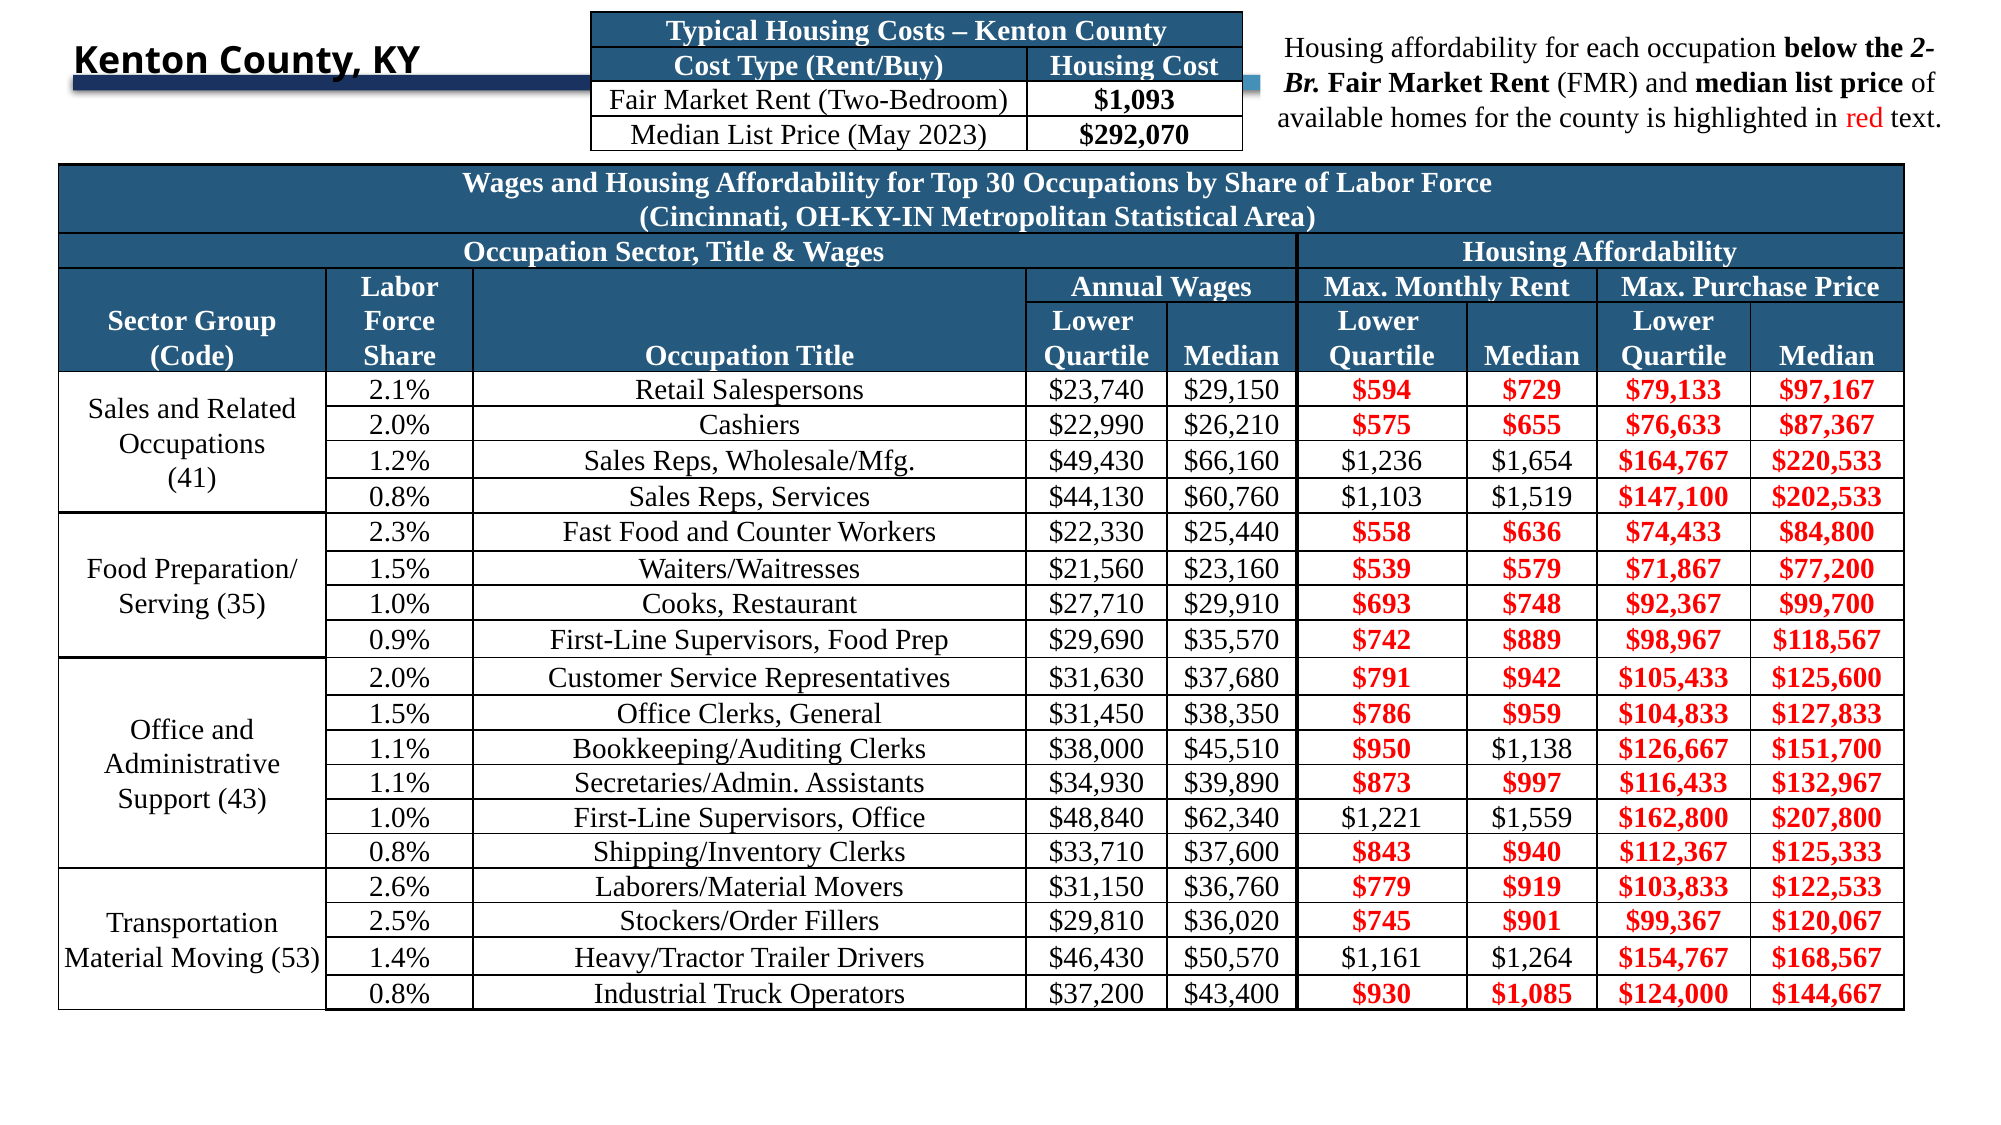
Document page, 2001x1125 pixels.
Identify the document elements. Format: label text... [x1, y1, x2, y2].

table_cell 2.5% [327, 903, 472, 936]
table_cell 2.1% [327, 372, 472, 405]
table_cell $1,559 [1468, 800, 1596, 833]
table_cell $29,690 [1027, 621, 1166, 657]
table_cell $36,760 [1168, 869, 1295, 902]
table_cell Cost Type (Rent/Buy) [691, 48, 1026, 80]
table_cell $50,570 [1168, 938, 1295, 974]
table_cell $38,350 [1168, 696, 1295, 729]
table_cell $1,138 [1468, 731, 1596, 764]
table_cell $49,430 [1027, 441, 1166, 477]
table_cell Occupation Sector, Title & Wages [59, 234, 1295, 267]
table_cell 0.9% [327, 621, 472, 657]
table_cell $77,200 [1751, 552, 1903, 584]
table_cell Office Clerks, General [474, 696, 1025, 729]
table_cell $579 [1468, 552, 1596, 584]
table_cell $779 [1299, 869, 1466, 902]
table_cell Customer Service Representatives [474, 658, 1025, 694]
table_cell $168,567 [1751, 938, 1903, 974]
table_cell 1.1% [327, 765, 472, 798]
table_cell $48,840 [1027, 800, 1166, 833]
table_cell $45,510 [1168, 731, 1295, 764]
table_header Typical Housing Costs – Kenton County [592, 13, 1242, 46]
table_cell $98,967 [1598, 621, 1750, 657]
table_cell $942 [1468, 658, 1596, 694]
table_cell $693 [1299, 586, 1466, 619]
table_cell $1,221 [1299, 800, 1466, 833]
table_cell Max. Monthly Rent [1299, 269, 1596, 301]
table_cell $27,710 [1027, 586, 1166, 619]
table_cell $23,740 [1027, 372, 1166, 405]
table_cell Sales Reps, Services [474, 479, 1025, 512]
table_cell $873 [1299, 765, 1466, 798]
table_cell $29,810 [1027, 903, 1166, 936]
table_cell $116,433 [1598, 765, 1750, 798]
table_cell $92,367 [1598, 586, 1750, 619]
table_cell $147,100 [1598, 479, 1750, 512]
table_cell 1.5% [327, 696, 472, 729]
table_cell Lower Quartile [1299, 303, 1466, 371]
table_cell $44,130 [1027, 479, 1166, 512]
table_cell $889 [1468, 621, 1596, 657]
table_cell $786 [1299, 696, 1466, 729]
table_cell $23,160 [1168, 552, 1295, 584]
table_cell $104,833 [1598, 696, 1750, 729]
table_cell Stockers/Order Fillers [474, 903, 1025, 936]
table_cell $22,330 [1027, 514, 1166, 550]
table_cell $99,700 [1751, 586, 1903, 619]
table_cell $132,967 [1751, 765, 1903, 798]
table_cell $745 [1299, 903, 1466, 936]
table_cell $843 [1299, 834, 1466, 867]
table_cell $112,367 [1598, 834, 1750, 867]
table_cell 0.8% [327, 976, 472, 1008]
table_cell Median [1468, 303, 1596, 371]
table_cell Sales and Related Occupations (41) [59, 372, 325, 511]
table_cell 1.0% [327, 800, 472, 833]
table_cell Bookkeeping/Auditing Clerks [474, 731, 1025, 764]
table_cell $1,103 [1299, 479, 1466, 512]
table_cell Max. Purchase Price [1598, 269, 1903, 301]
table_cell Fast Food and Counter Workers [474, 514, 1025, 550]
table_cell $34,930 [1027, 765, 1166, 798]
table_cell $636 [1468, 514, 1596, 550]
table_cell Waiters/Waitresses [474, 552, 1025, 584]
table_cell $124,000 [1598, 976, 1750, 1008]
table_cell $292,070 [1028, 117, 1242, 150]
table_cell Industrial Truck Operators [474, 976, 1025, 1008]
table_cell $60,760 [1168, 479, 1295, 512]
table_cell $997 [1468, 765, 1596, 798]
table_cell Housing Affordability [1299, 234, 1903, 267]
table_cell Laborers/Material Movers [474, 869, 1025, 902]
table_cell $37,200 [1027, 976, 1166, 1008]
table_cell $144,667 [1751, 976, 1903, 1008]
table_cell $46,430 [1027, 938, 1166, 974]
table_cell $39,890 [1168, 765, 1295, 798]
table_cell 2.6% [327, 869, 472, 902]
table_cell $120,067 [1751, 903, 1903, 936]
table_cell 2.3% [327, 514, 472, 550]
table_cell $1,519 [1468, 479, 1596, 512]
table_cell Fair Market Rent (Two-Bedroom) [592, 82, 1026, 115]
table_cell 1.0% [327, 586, 472, 619]
table_cell 0.8% [327, 834, 472, 867]
table_cell $25,440 [1168, 514, 1295, 550]
table_cell Sales Reps, Wholesale/Mfg. [474, 441, 1025, 477]
table_cell $1,264 [1468, 938, 1596, 974]
table_cell $164,767 [1598, 441, 1750, 477]
table_cell $1,654 [1468, 441, 1596, 477]
table_cell $122,533 [1751, 869, 1903, 902]
table_cell $118,567 [1751, 621, 1903, 657]
table_cell $62,340 [1168, 800, 1295, 833]
table_cell $31,150 [1027, 869, 1166, 902]
text_box Kenton County, KY [58, 29, 691, 89]
table_cell Median [1168, 303, 1295, 371]
table_cell $35,570 [1168, 621, 1295, 657]
table_cell $558 [1299, 514, 1466, 550]
table_cell $79,133 [1598, 372, 1750, 405]
table_cell $43,400 [1168, 976, 1295, 1008]
table_cell $539 [1299, 552, 1466, 584]
table_cell Office and Administrative Support (43) [59, 659, 325, 867]
table_cell Housing Cost [1028, 48, 1242, 80]
table_cell $126,667 [1598, 731, 1750, 764]
table_cell $21,560 [1027, 552, 1166, 584]
table_cell $97,167 [1751, 372, 1903, 405]
table_cell Cashiers [474, 407, 1025, 440]
table_cell $950 [1299, 731, 1466, 764]
table_cell $220,533 [1751, 441, 1903, 477]
table_cell $655 [1468, 407, 1596, 440]
table_cell 1.4% [327, 938, 472, 974]
table_cell $748 [1468, 586, 1596, 619]
table_cell $207,800 [1751, 800, 1903, 833]
table_cell Cooks, Restaurant [474, 586, 1025, 619]
table_cell $162,800 [1598, 800, 1750, 833]
table_cell Lower Quartile [1027, 303, 1166, 371]
table_cell Transportation Material Moving (53) [59, 869, 325, 1009]
table_cell 1.1% [327, 731, 472, 764]
table_cell $66,160 [1168, 441, 1295, 477]
table_cell Median [1751, 303, 1903, 371]
table_cell $76,633 [1598, 407, 1750, 440]
table_cell $1,085 [1468, 976, 1596, 1008]
table_cell $26,210 [1168, 407, 1295, 440]
table_cell $29,910 [1168, 586, 1295, 619]
table_cell Shipping/Inventory Clerks [474, 834, 1025, 867]
table_cell Occupation Title [474, 269, 1025, 371]
table_cell $959 [1468, 696, 1596, 729]
table_cell $901 [1468, 903, 1596, 936]
table_cell Sector Group (Code) [59, 269, 325, 371]
table_cell $1,236 [1299, 441, 1466, 477]
table_cell First-Line Supervisors, Food Prep [474, 621, 1025, 657]
table_cell Median List Price (May 2023) [592, 117, 1026, 150]
table_cell $742 [1299, 621, 1466, 657]
table_cell Labor Force Share [327, 269, 472, 371]
table_cell $919 [1468, 869, 1596, 902]
table_cell $31,630 [1027, 658, 1166, 694]
table_cell Secretaries/Admin. Assistants [474, 765, 1025, 798]
table_cell $37,680 [1168, 658, 1295, 694]
table_cell 0.8% [327, 479, 472, 512]
table_cell Food Preparation/ Serving (35) [59, 514, 325, 656]
table_cell $31,450 [1027, 696, 1166, 729]
table_cell $729 [1468, 372, 1596, 405]
table_cell $154,767 [1598, 938, 1750, 974]
table_cell $930 [1299, 976, 1466, 1008]
table_cell $99,367 [1598, 903, 1750, 936]
table_cell Heavy/Tractor Trailer Drivers [474, 938, 1025, 974]
table_cell 2.0% [327, 407, 472, 440]
text_box Housing affordability for each occupation below the 2-Br. Fair Market Rent (FMR) and median list price of available homes for the county is highlighted in red text. [1260, 21, 1960, 141]
table_cell $1,161 [1299, 938, 1466, 974]
table_cell $84,800 [1751, 514, 1903, 550]
table_cell $202,533 [1751, 479, 1903, 512]
table_cell $74,433 [1598, 514, 1750, 550]
table_cell $103,833 [1598, 869, 1750, 902]
table_cell $575 [1299, 407, 1466, 440]
table_cell $151,700 [1751, 731, 1903, 764]
table_cell 1.5% [327, 552, 472, 584]
table_cell $1,093 [1028, 82, 1242, 115]
table_cell $125,600 [1751, 658, 1903, 694]
table_cell $87,367 [1751, 407, 1903, 440]
table_cell $38,000 [1027, 731, 1166, 764]
table_cell $125,333 [1751, 834, 1903, 867]
table_cell $791 [1299, 658, 1466, 694]
table_cell $105,433 [1598, 658, 1750, 694]
table_cell Annual Wages [1027, 269, 1295, 301]
table_cell 2.0% [327, 658, 472, 694]
table_cell $36,020 [1168, 903, 1295, 936]
table_cell $594 [1299, 372, 1466, 405]
table_cell $71,867 [1598, 552, 1750, 584]
table_cell $22,990 [1027, 407, 1166, 440]
table_cell Lower Quartile [1598, 303, 1750, 371]
table_cell 1.2% [327, 441, 472, 477]
table_cell $33,710 [1027, 834, 1166, 867]
table_header Wages and Housing Affordability for Top 30 Occupations by Share of Labor Force (Cincinnati, OH-KY-IN Metropolitan Statistical Area) [59, 166, 1903, 232]
table_cell $37,600 [1168, 834, 1295, 867]
table_cell $940 [1468, 834, 1596, 867]
table_cell $127,833 [1751, 696, 1903, 729]
table_cell First-Line Supervisors, Office [474, 800, 1025, 833]
table_cell $29,150 [1168, 372, 1295, 405]
table_cell Retail Salespersons [474, 372, 1025, 405]
